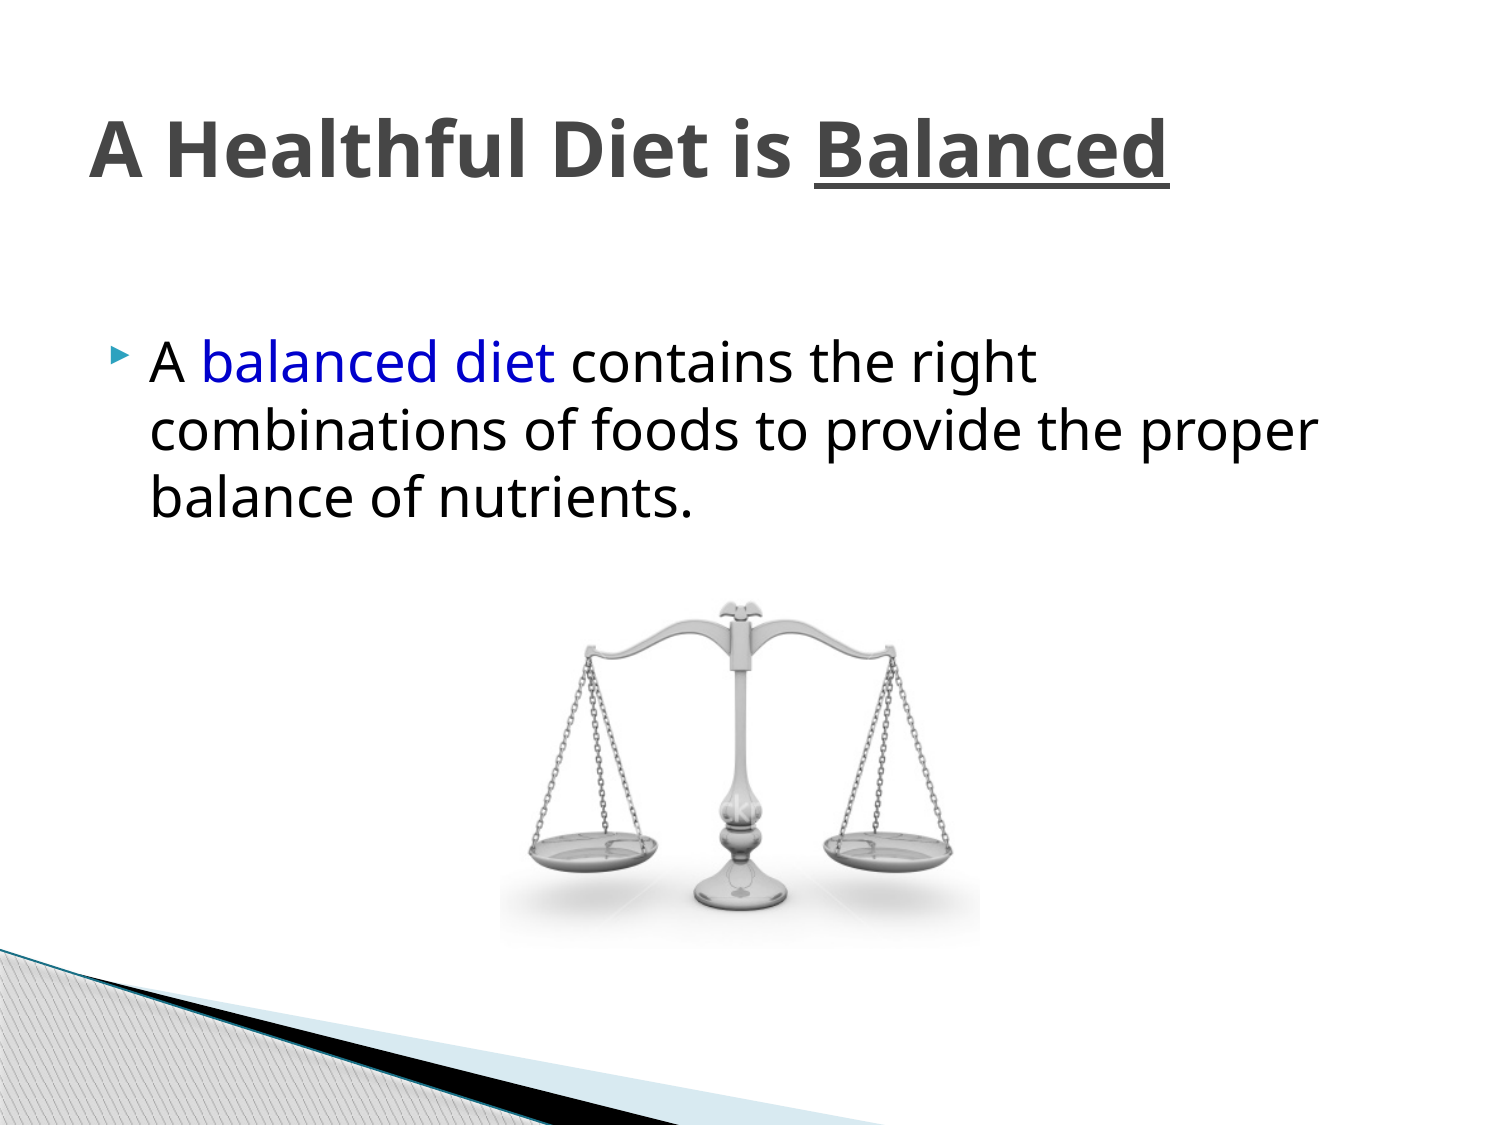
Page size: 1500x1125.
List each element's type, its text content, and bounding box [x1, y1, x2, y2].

list A balanced diet contains the right combinations of foods to provide the proper balance of nutrients. [75, 243, 1425, 986]
title A Healthful Diet is Balanced [75, 52, 1263, 240]
picture [499, 588, 981, 950]
